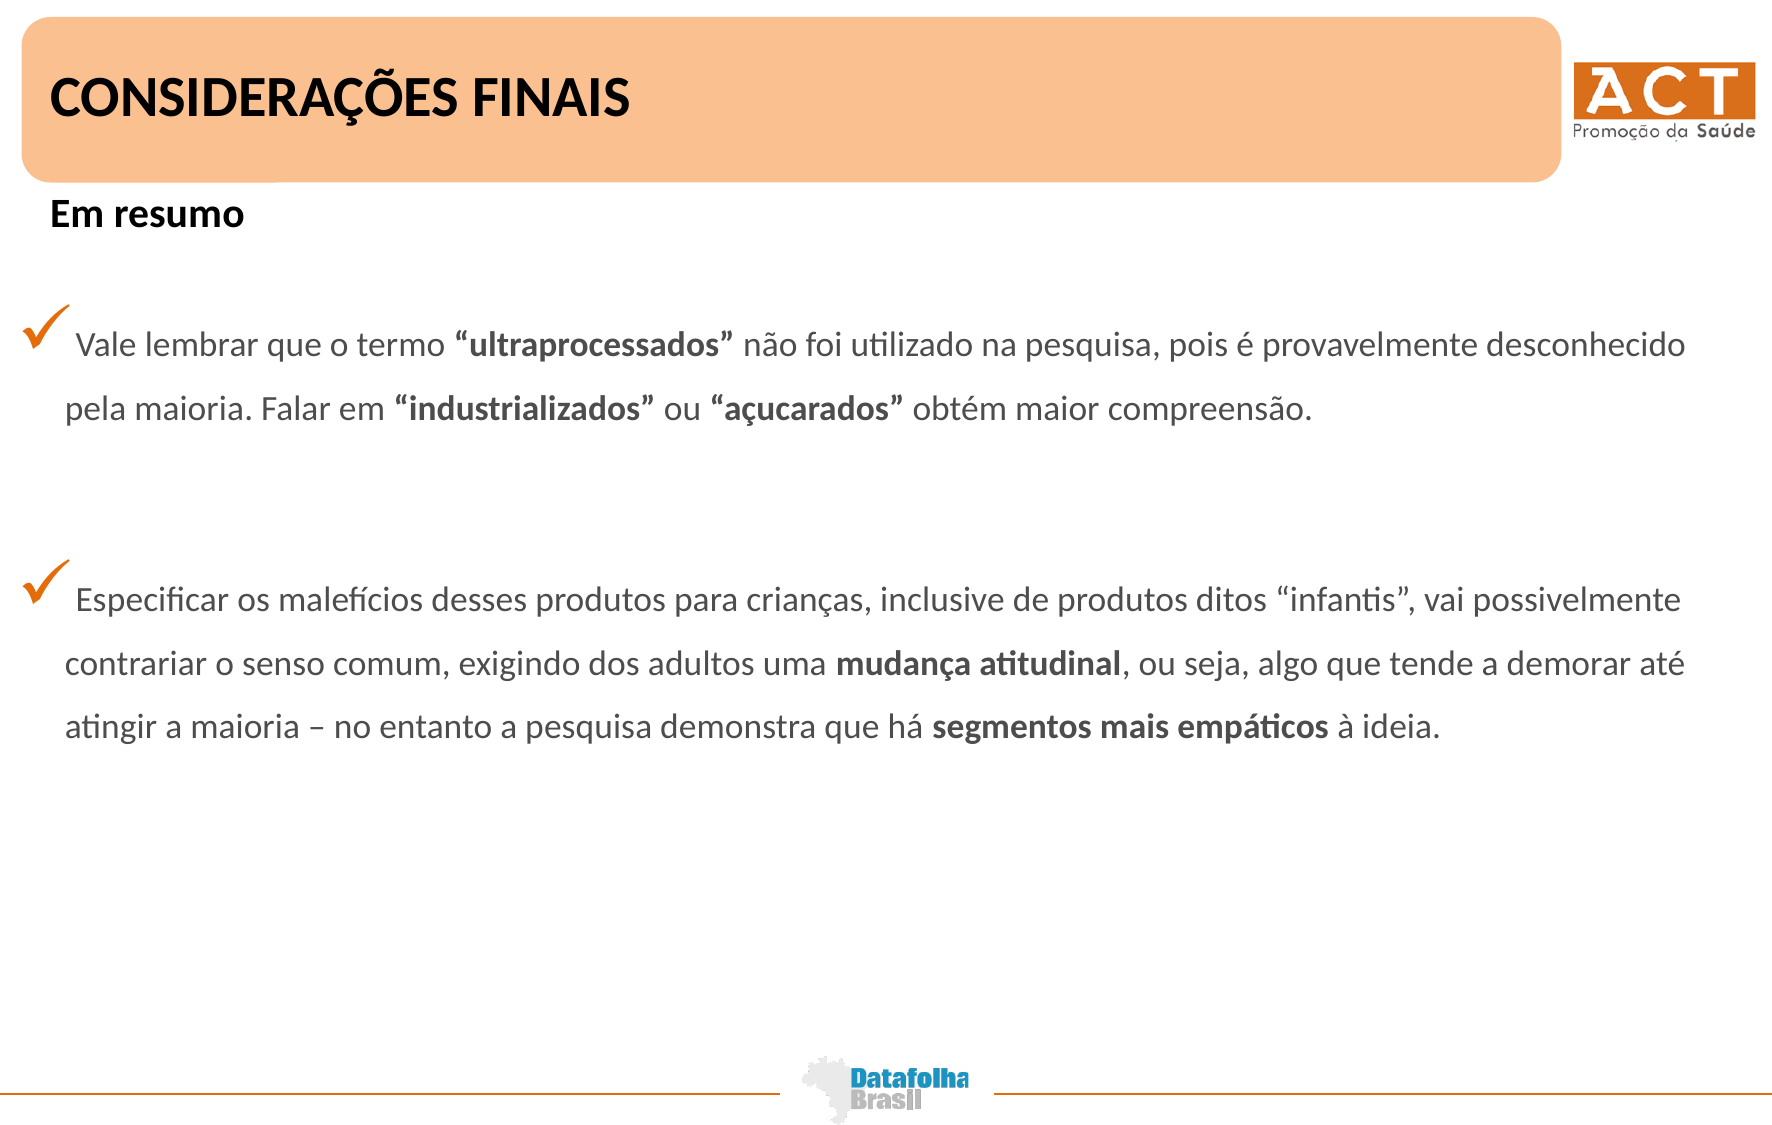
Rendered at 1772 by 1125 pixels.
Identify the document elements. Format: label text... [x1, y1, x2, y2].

text_box Em resumo [35, 177, 1524, 243]
text_box Vale lembrar que o termo “ultraprocessados” não foi utilizado na pesquisa, pois é provavelmente desconhecido pela maioria. Falar em “industrializados” ou “açucarados” obtém maior compreensão. Especificar os malefícios desses produtos para crianças, inclusive de produtos ditos “infantis”, vai possivelmente contrariar o senso comum, exigindo dos adultos uma mudança atitudinal, ou seja, algo que tende a demorar até atingir a maioria – no entanto a pesquisa demonstra que há segmentos mais empáticos à ideia. [0, 290, 1772, 883]
picture [1562, 56, 1772, 144]
text_box CONSIDERAÇÕES FINAIS [35, 51, 1099, 136]
